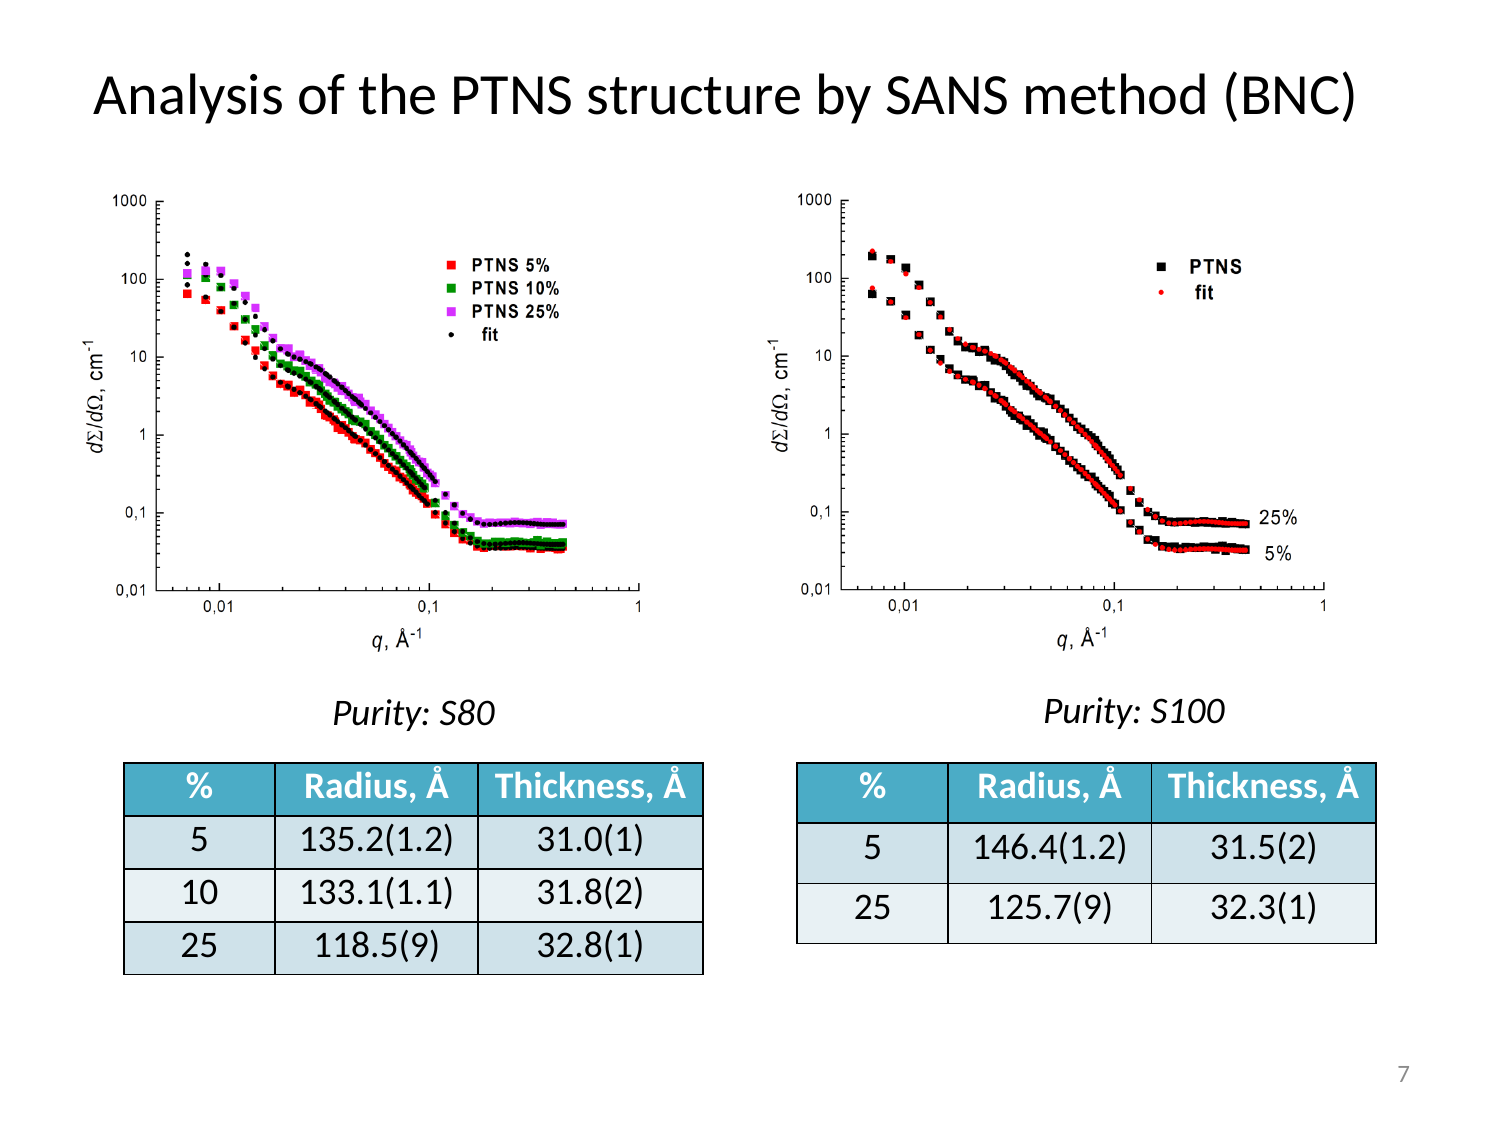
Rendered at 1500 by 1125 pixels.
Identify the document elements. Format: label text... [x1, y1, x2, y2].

table_header Radius, Å [949, 764, 1151, 822]
text_box Purity: S100 [844, 688, 1424, 739]
table_header Radius, Å [276, 764, 477, 815]
table_cell 5 [125, 817, 274, 868]
table_header % [125, 764, 274, 815]
table_cell 125.7(9) [949, 884, 1151, 943]
title Analysis of the PTNS structure by SANS method (BNC) [29, 45, 1424, 137]
table_cell 5 [798, 824, 947, 883]
table_header % [798, 764, 947, 822]
table_header Thickness, Å [1152, 764, 1375, 822]
table_cell 32.3(1) [1152, 884, 1375, 943]
table_cell 31.5(2) [1152, 824, 1375, 883]
table_header Thickness, Å [479, 764, 702, 815]
table_cell 31.0(1) [479, 817, 702, 868]
table_cell 32.8(1) [479, 923, 702, 974]
table_cell 25 [125, 923, 274, 974]
table_cell 10 [125, 870, 274, 921]
table_cell 118.5(9) [276, 923, 477, 974]
table_cell 31.8(2) [479, 870, 702, 921]
table_cell 25 [798, 884, 947, 943]
table_cell 133.1(1.1) [276, 870, 477, 921]
picture [29, 136, 1424, 681]
text_box Purity: S80 [123, 689, 703, 741]
table_cell 135.2(1.2) [276, 817, 477, 868]
slide_number 7 [1074, 1042, 1425, 1103]
table_cell 146.4(1.2) [949, 824, 1151, 883]
